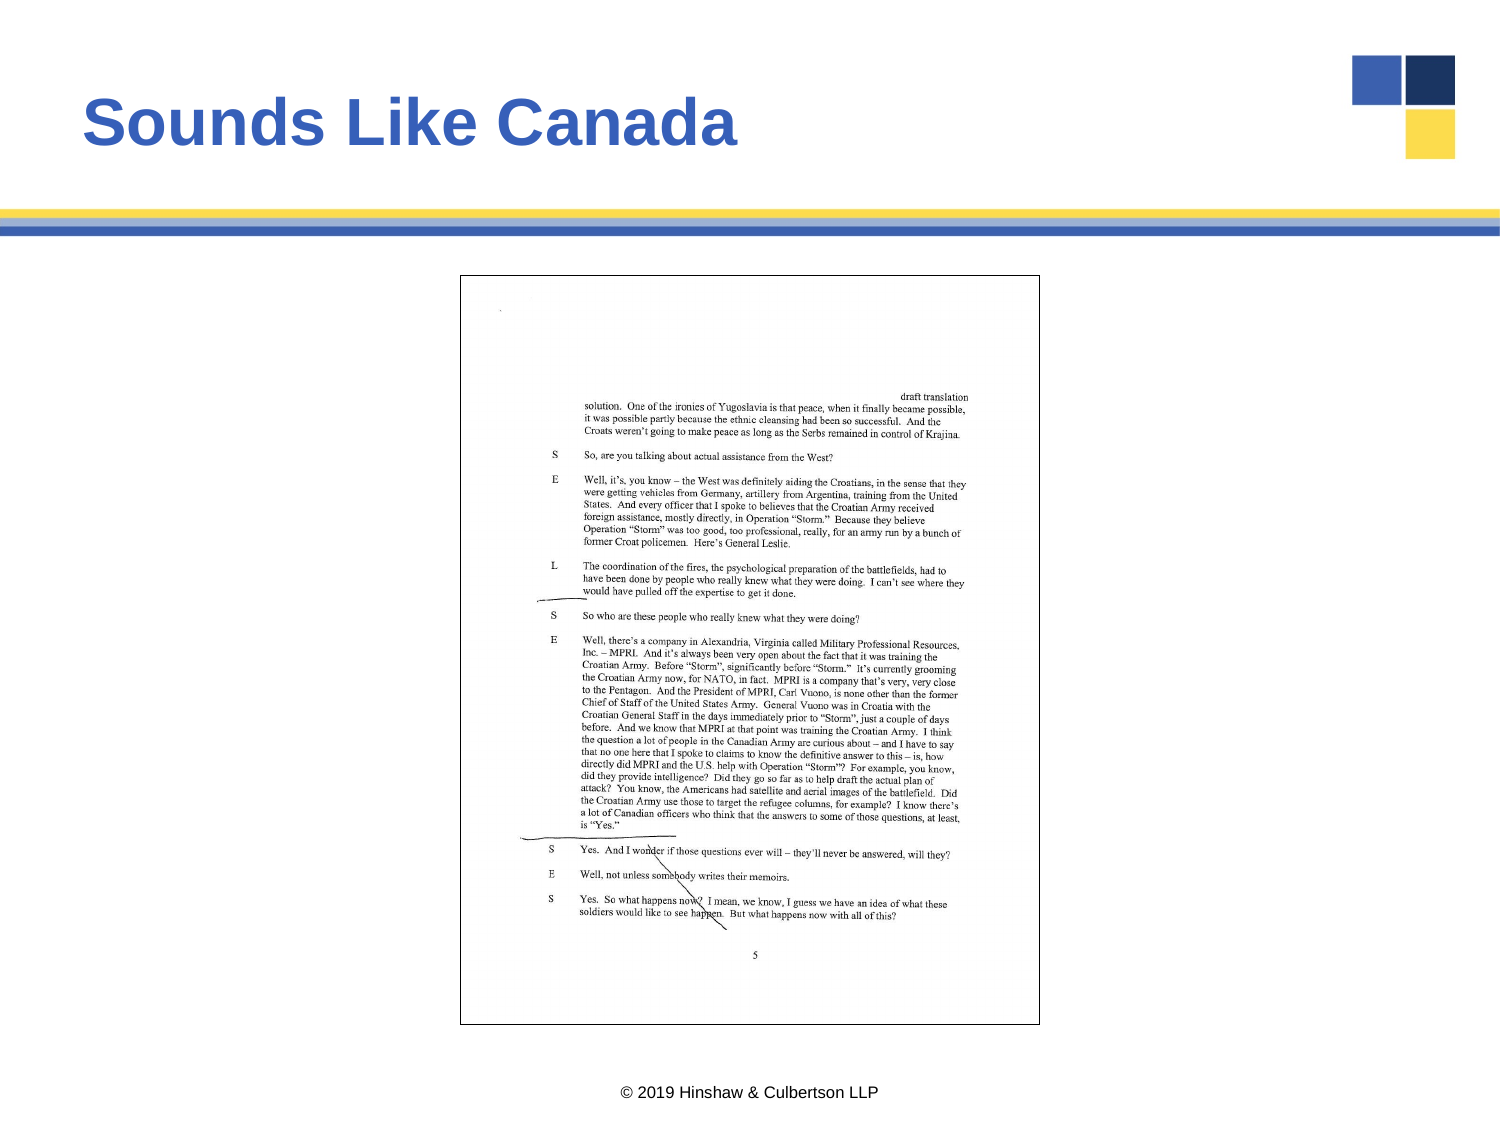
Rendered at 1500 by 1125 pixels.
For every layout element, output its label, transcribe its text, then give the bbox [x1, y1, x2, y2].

title Sounds Like Canada [74, 24, 1301, 213]
picture [0, 0, 1500, 1026]
